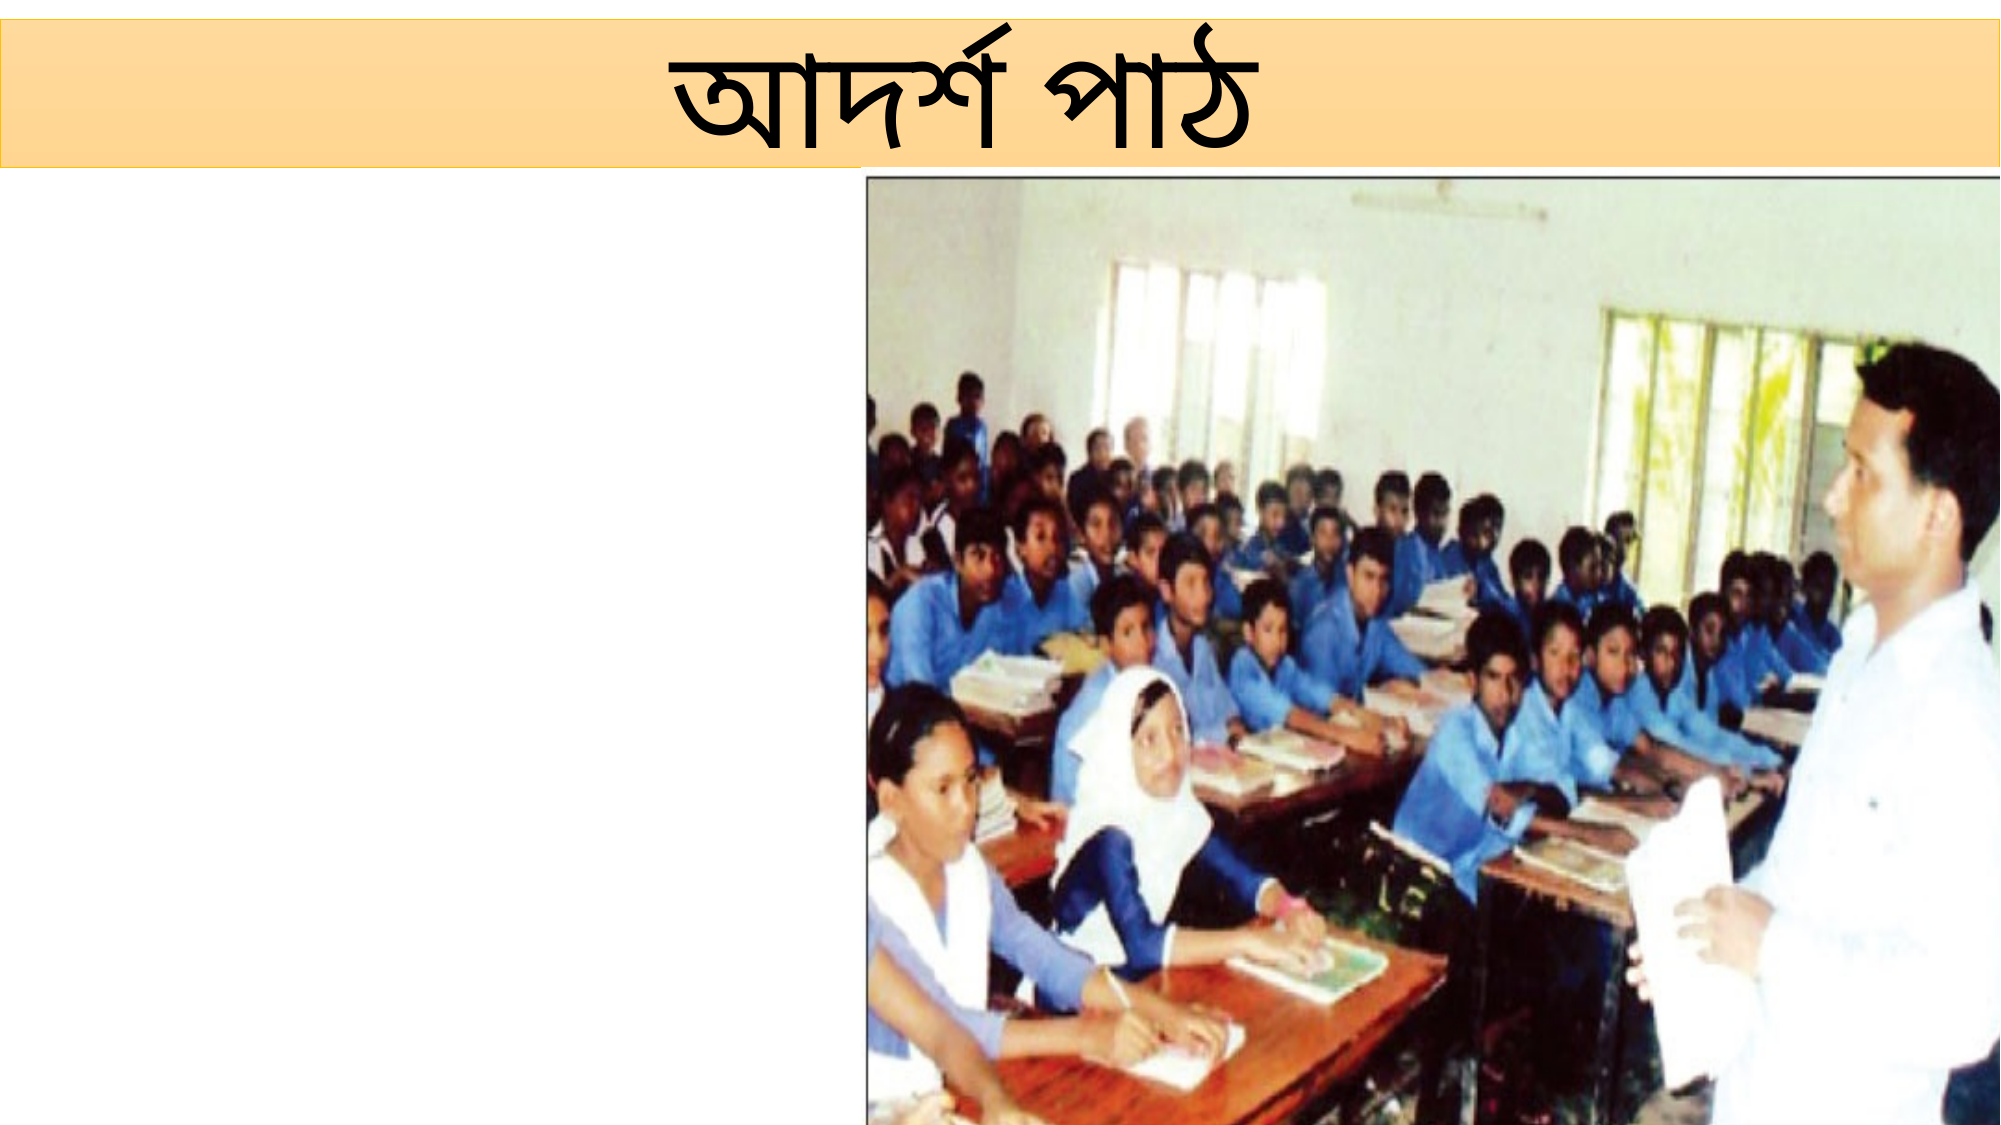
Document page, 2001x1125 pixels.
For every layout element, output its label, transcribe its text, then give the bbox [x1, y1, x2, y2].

text_box আদর্শ পাঠ [0, 19, 2000, 168]
picture [861, 167, 2000, 1125]
